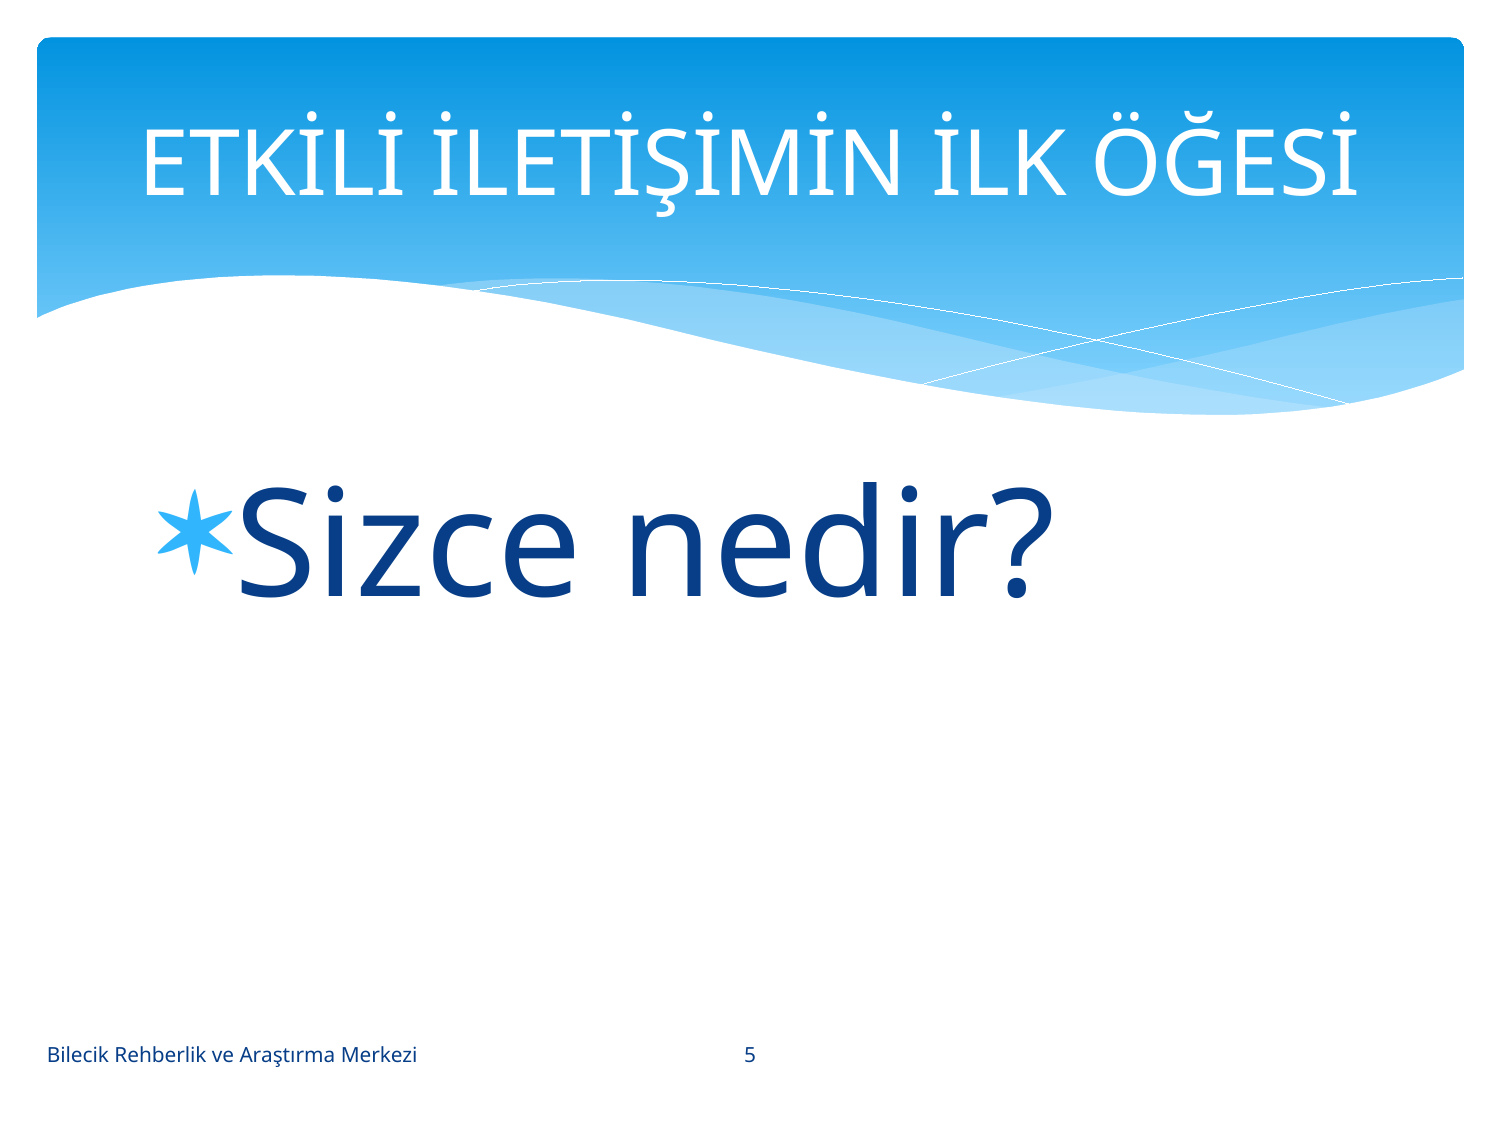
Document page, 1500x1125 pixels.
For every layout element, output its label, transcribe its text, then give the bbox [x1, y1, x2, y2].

list Sizce nedir? [143, 438, 1359, 1005]
footer Bilecik Rehberlik ve Araştırma Merkezi [31, 1025, 653, 1086]
title ETKİLİ İLETİŞİMİN İLK ÖĞESİ [75, 55, 1425, 261]
slide_number 5 [654, 1025, 846, 1086]
